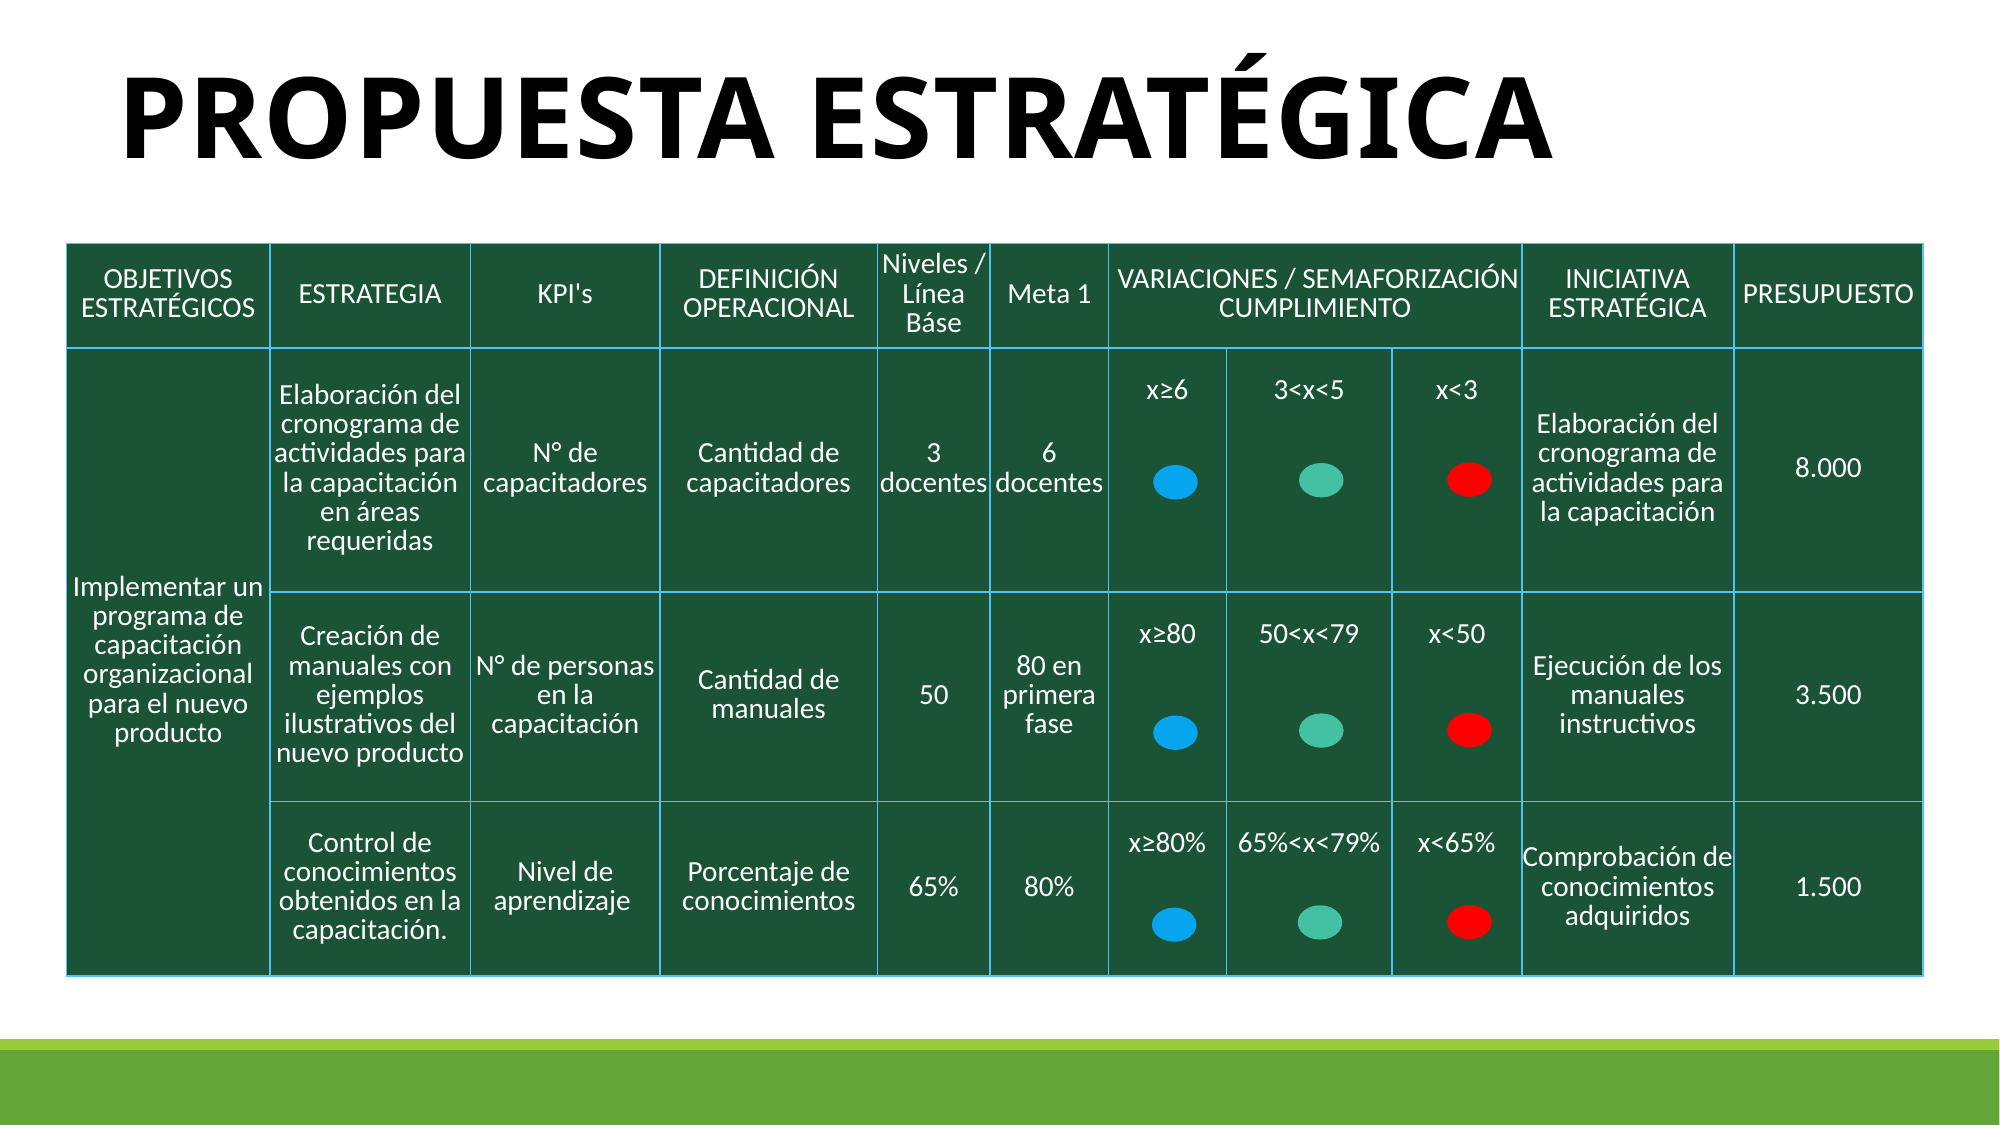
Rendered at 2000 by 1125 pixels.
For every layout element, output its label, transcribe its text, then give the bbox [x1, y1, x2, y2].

table_cell 50<x<79 [1227, 593, 1391, 801]
table_cell 3<x<5 [1227, 349, 1391, 591]
table_cell N° de personas en la capacitación [471, 593, 659, 801]
table_cell 65% [878, 802, 989, 975]
table_cell Creación de manuales con ejemplos ilustrativos del nuevo producto [271, 593, 470, 801]
table_cell Porcentaje de conocimientos [661, 802, 877, 975]
table_header KPI's [471, 244, 659, 347]
table_cell Implementar un programa de capacitación organizacional para el nuevo producto [67, 349, 269, 975]
table_cell x<50 [1393, 593, 1521, 801]
table_cell N° de capacitadores [471, 349, 659, 591]
table_cell Ejecución de los manuales instructivos [1523, 593, 1733, 801]
table_cell x≥80 [1109, 593, 1226, 801]
table_header ESTRATEGIA [271, 244, 470, 347]
text_box [1297, 905, 1343, 940]
text_box [1447, 462, 1492, 497]
table_cell 3.500 [1735, 593, 1922, 801]
table_cell x<3 [1393, 349, 1521, 591]
table_cell 80 en primera fase [991, 593, 1108, 801]
text_box [1299, 713, 1344, 748]
table_cell 1.500 [1735, 802, 1922, 975]
text_box [1447, 905, 1492, 940]
text_box [1153, 715, 1198, 750]
table_cell Cantidad de capacitadores [661, 349, 877, 591]
table_header DEFINICIÓN OPERACIONAL [661, 244, 877, 347]
table_header Meta 1 [991, 244, 1108, 347]
table_cell x≥80% [1109, 802, 1226, 975]
table_cell 50 [878, 593, 989, 801]
table_header OBJETIVOS ESTRATÉGICOS [67, 244, 269, 347]
table_cell 8.000 [1735, 349, 1922, 591]
table_cell 6 docentes [991, 349, 1108, 591]
table_cell 80% [991, 802, 1108, 975]
table_cell 65%<x<79% [1227, 802, 1391, 975]
table_cell Cantidad de manuales [661, 593, 877, 801]
table_header PRESUPUESTO [1735, 244, 1922, 347]
table_cell Elaboración del cronograma de actividades para la capacitación en áreas requeridas [271, 349, 470, 591]
table_cell Nivel de aprendizaje [471, 802, 659, 975]
table_cell 3 docentes [878, 349, 989, 591]
table_header Niveles / Línea Báse [878, 244, 989, 347]
text_box [1153, 465, 1198, 500]
table_cell Elaboración del cronograma de actividades para la capacitación [1523, 349, 1733, 591]
table_cell Comprobación de conocimientos adquiridos [1523, 802, 1733, 975]
table_cell Control de conocimientos obtenidos en la capacitación. [271, 802, 470, 975]
table_cell x<65% [1393, 802, 1521, 975]
text_box [1299, 462, 1344, 498]
text_box [1151, 907, 1197, 942]
text_box [1447, 712, 1492, 748]
table_header VARIACIONES / SEMAFORIZACIÓN CUMPLIMIENTO [1109, 244, 1521, 347]
table_header INICIATIVA ESTRATÉGICA [1523, 244, 1733, 347]
title PROPUESTA ESTRATÉGICA [101, 0, 1769, 190]
table_cell x≥6 [1109, 349, 1226, 591]
